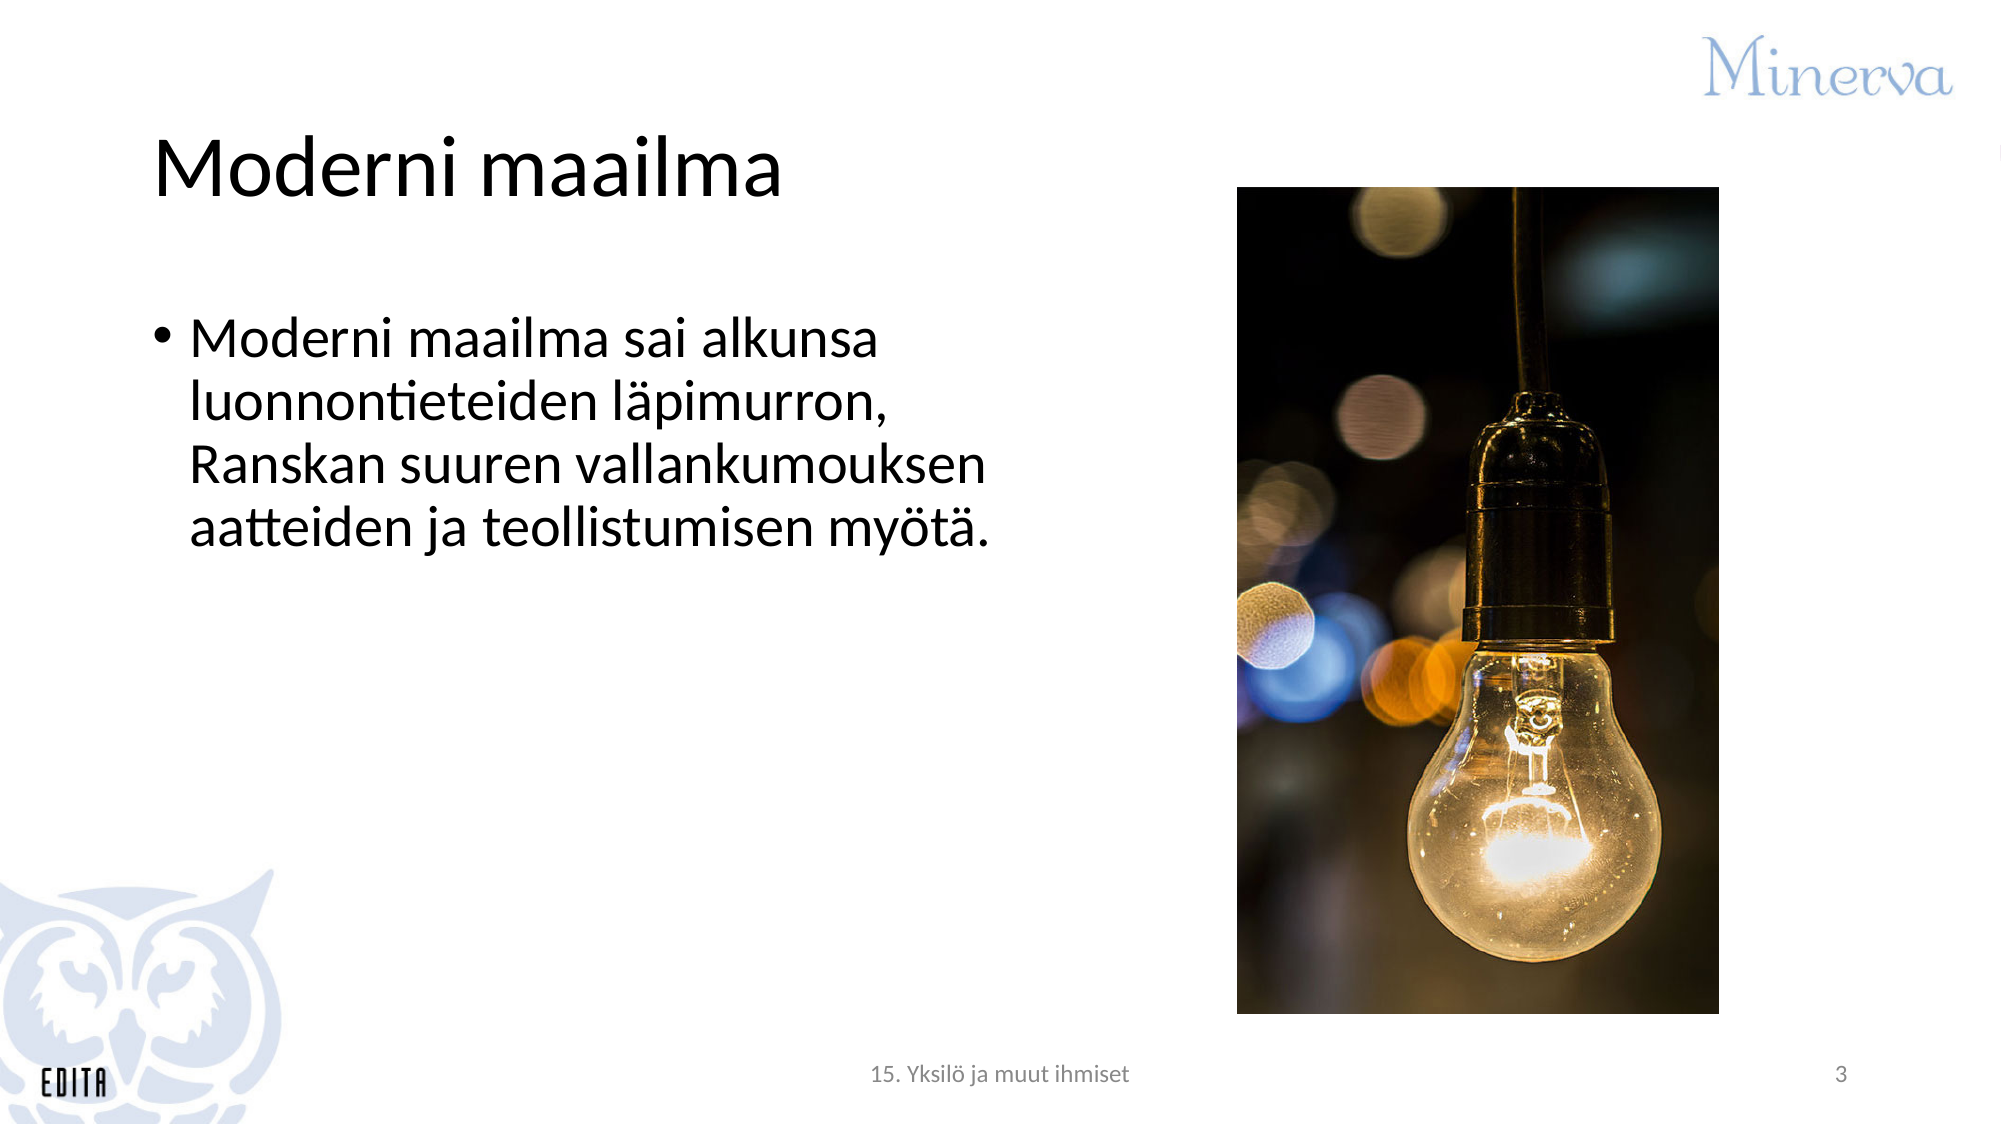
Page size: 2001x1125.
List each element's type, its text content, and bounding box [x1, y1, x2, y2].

title Moderni maailma [137, 59, 1863, 278]
picture [0, 0, 2001, 1125]
footer 15. Yksilö ja muut ihmiset [662, 1042, 1338, 1103]
slide_number 3 [1412, 1042, 1863, 1103]
list Moderni maailma sai alkunsa luonnontieteiden läpimurron, Ranskan suuren vallankumouksen aatteiden ja teollistumisen myötä. [137, 299, 1111, 1014]
